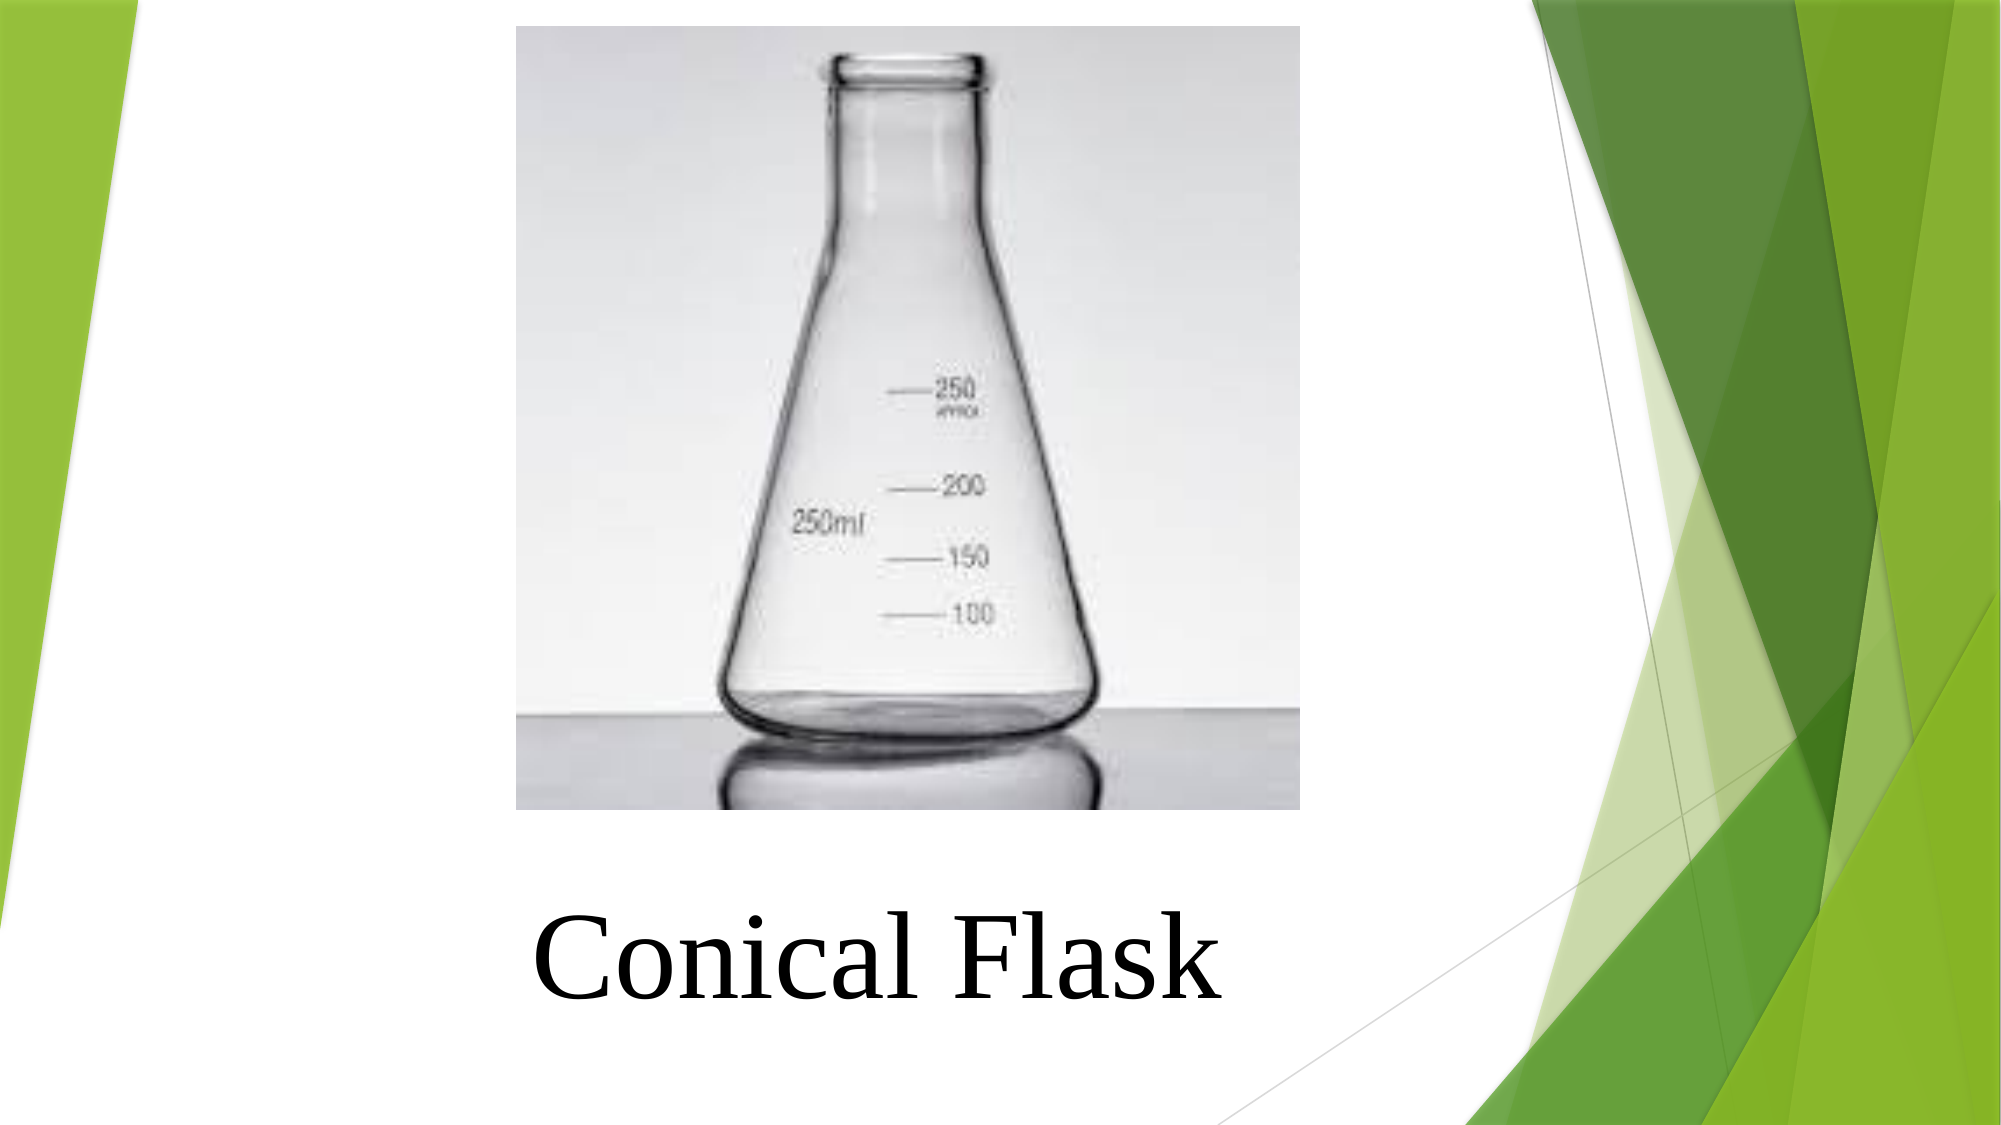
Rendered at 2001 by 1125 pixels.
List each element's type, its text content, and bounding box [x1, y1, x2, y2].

text_box Conical Flask [516, 865, 1400, 1031]
picture [516, 26, 1301, 811]
